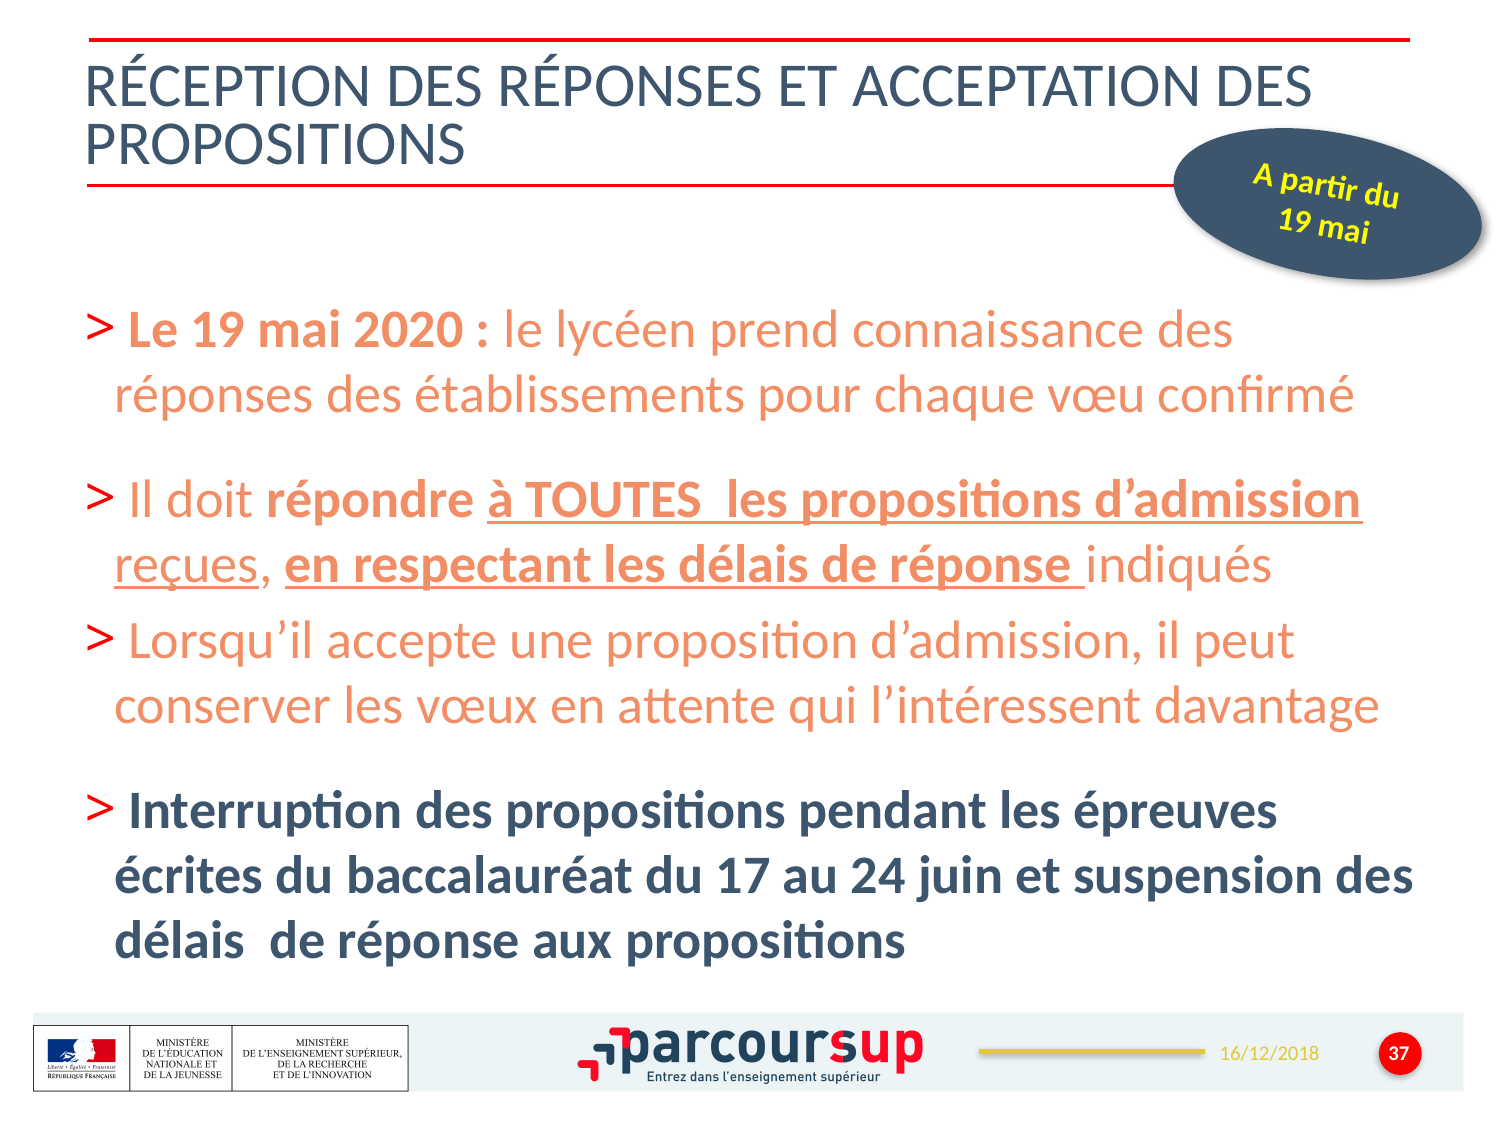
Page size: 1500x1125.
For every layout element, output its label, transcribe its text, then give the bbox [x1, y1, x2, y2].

list Le 19 mai 2020 : le lycéen prend connaissance des réponses des établissements pour chaque vœu confirmé Il doit répondre à TOUTES les propositions d’admission reçues, en respectant les délais de réponse indiqués Lorsqu’il accepte une proposition d’admission, il peut conserver les vœux en attente qui l’intéressent davantage Interruption des propositions pendant les épreuves écrites du baccalauréat du 17 au 24 juin et suspension des délais de réponse aux propositions [69, 285, 1452, 991]
title réception des réponses et acceptation des propositions [69, 12, 1409, 224]
picture [0, 0, 1499, 1124]
slide_number 37 [1368, 1031, 1430, 1074]
text_box A partir du 19 mai [1172, 127, 1483, 281]
